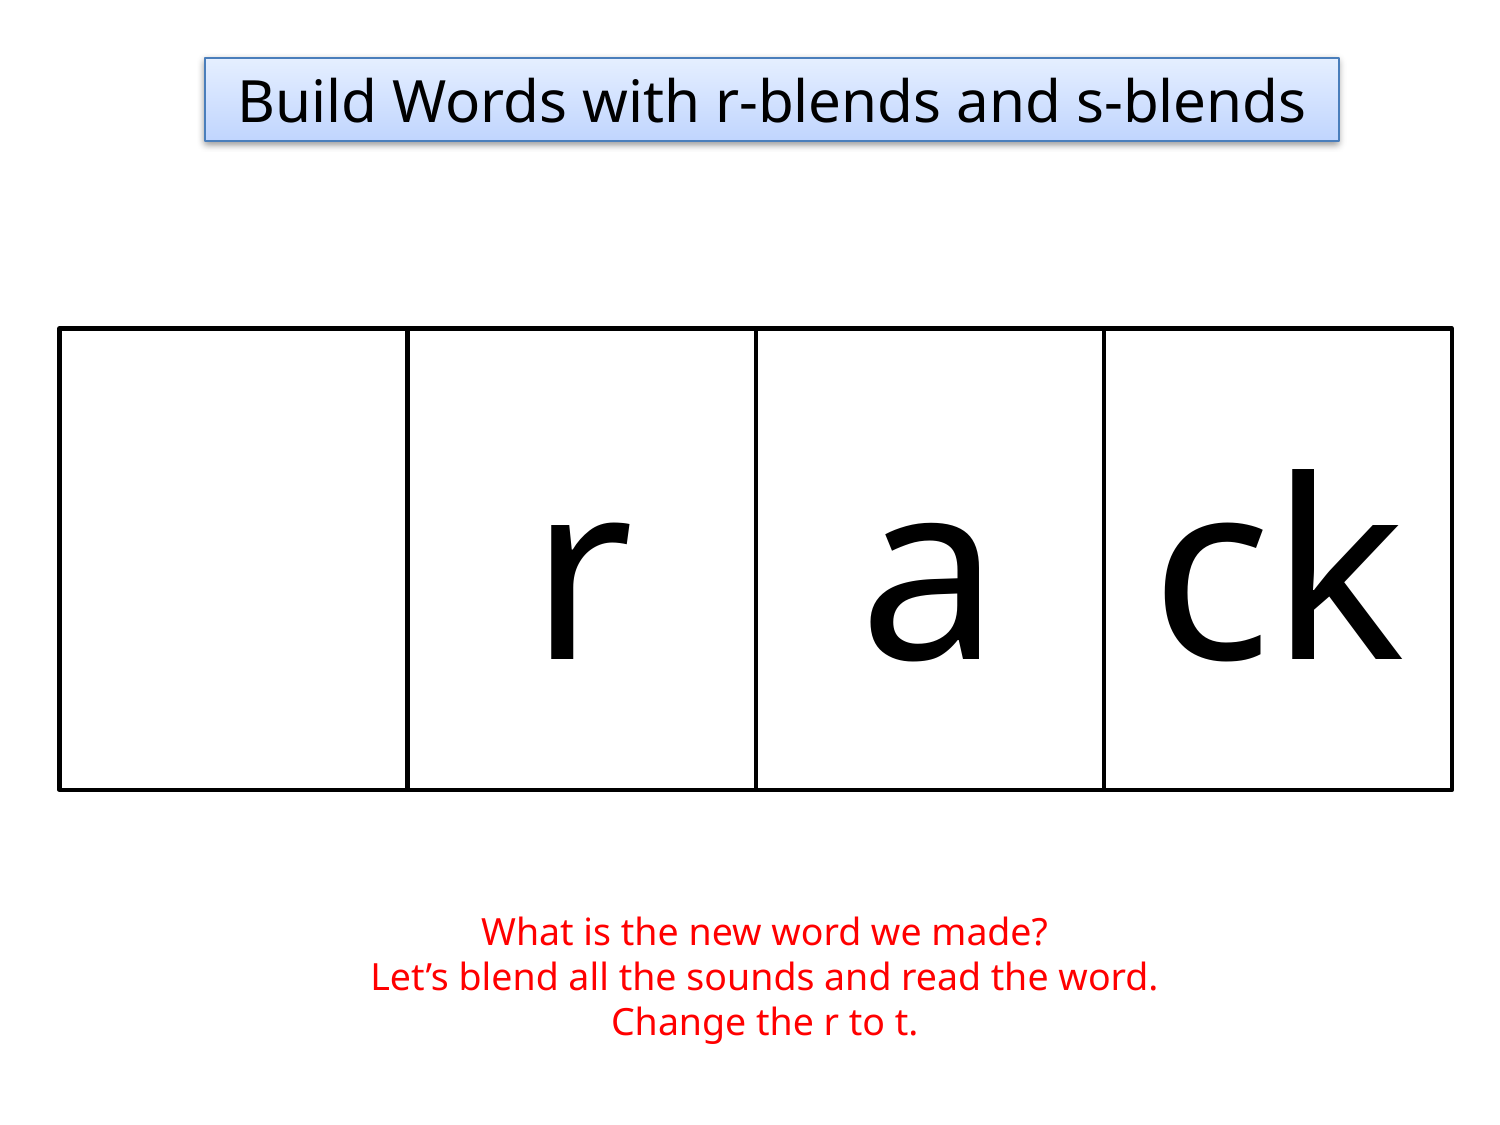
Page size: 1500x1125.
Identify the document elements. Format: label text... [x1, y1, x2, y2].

text_box What is the new word we made? Let’s blend all the sounds and read the word. Change the r to t. [241, 900, 1288, 1051]
text_box a [754, 326, 1102, 792]
text_box Build Words with r-blends and s-blends [204, 57, 1340, 142]
text_box [57, 326, 406, 792]
text_box r [406, 326, 754, 792]
text_box ck [1102, 326, 1454, 792]
